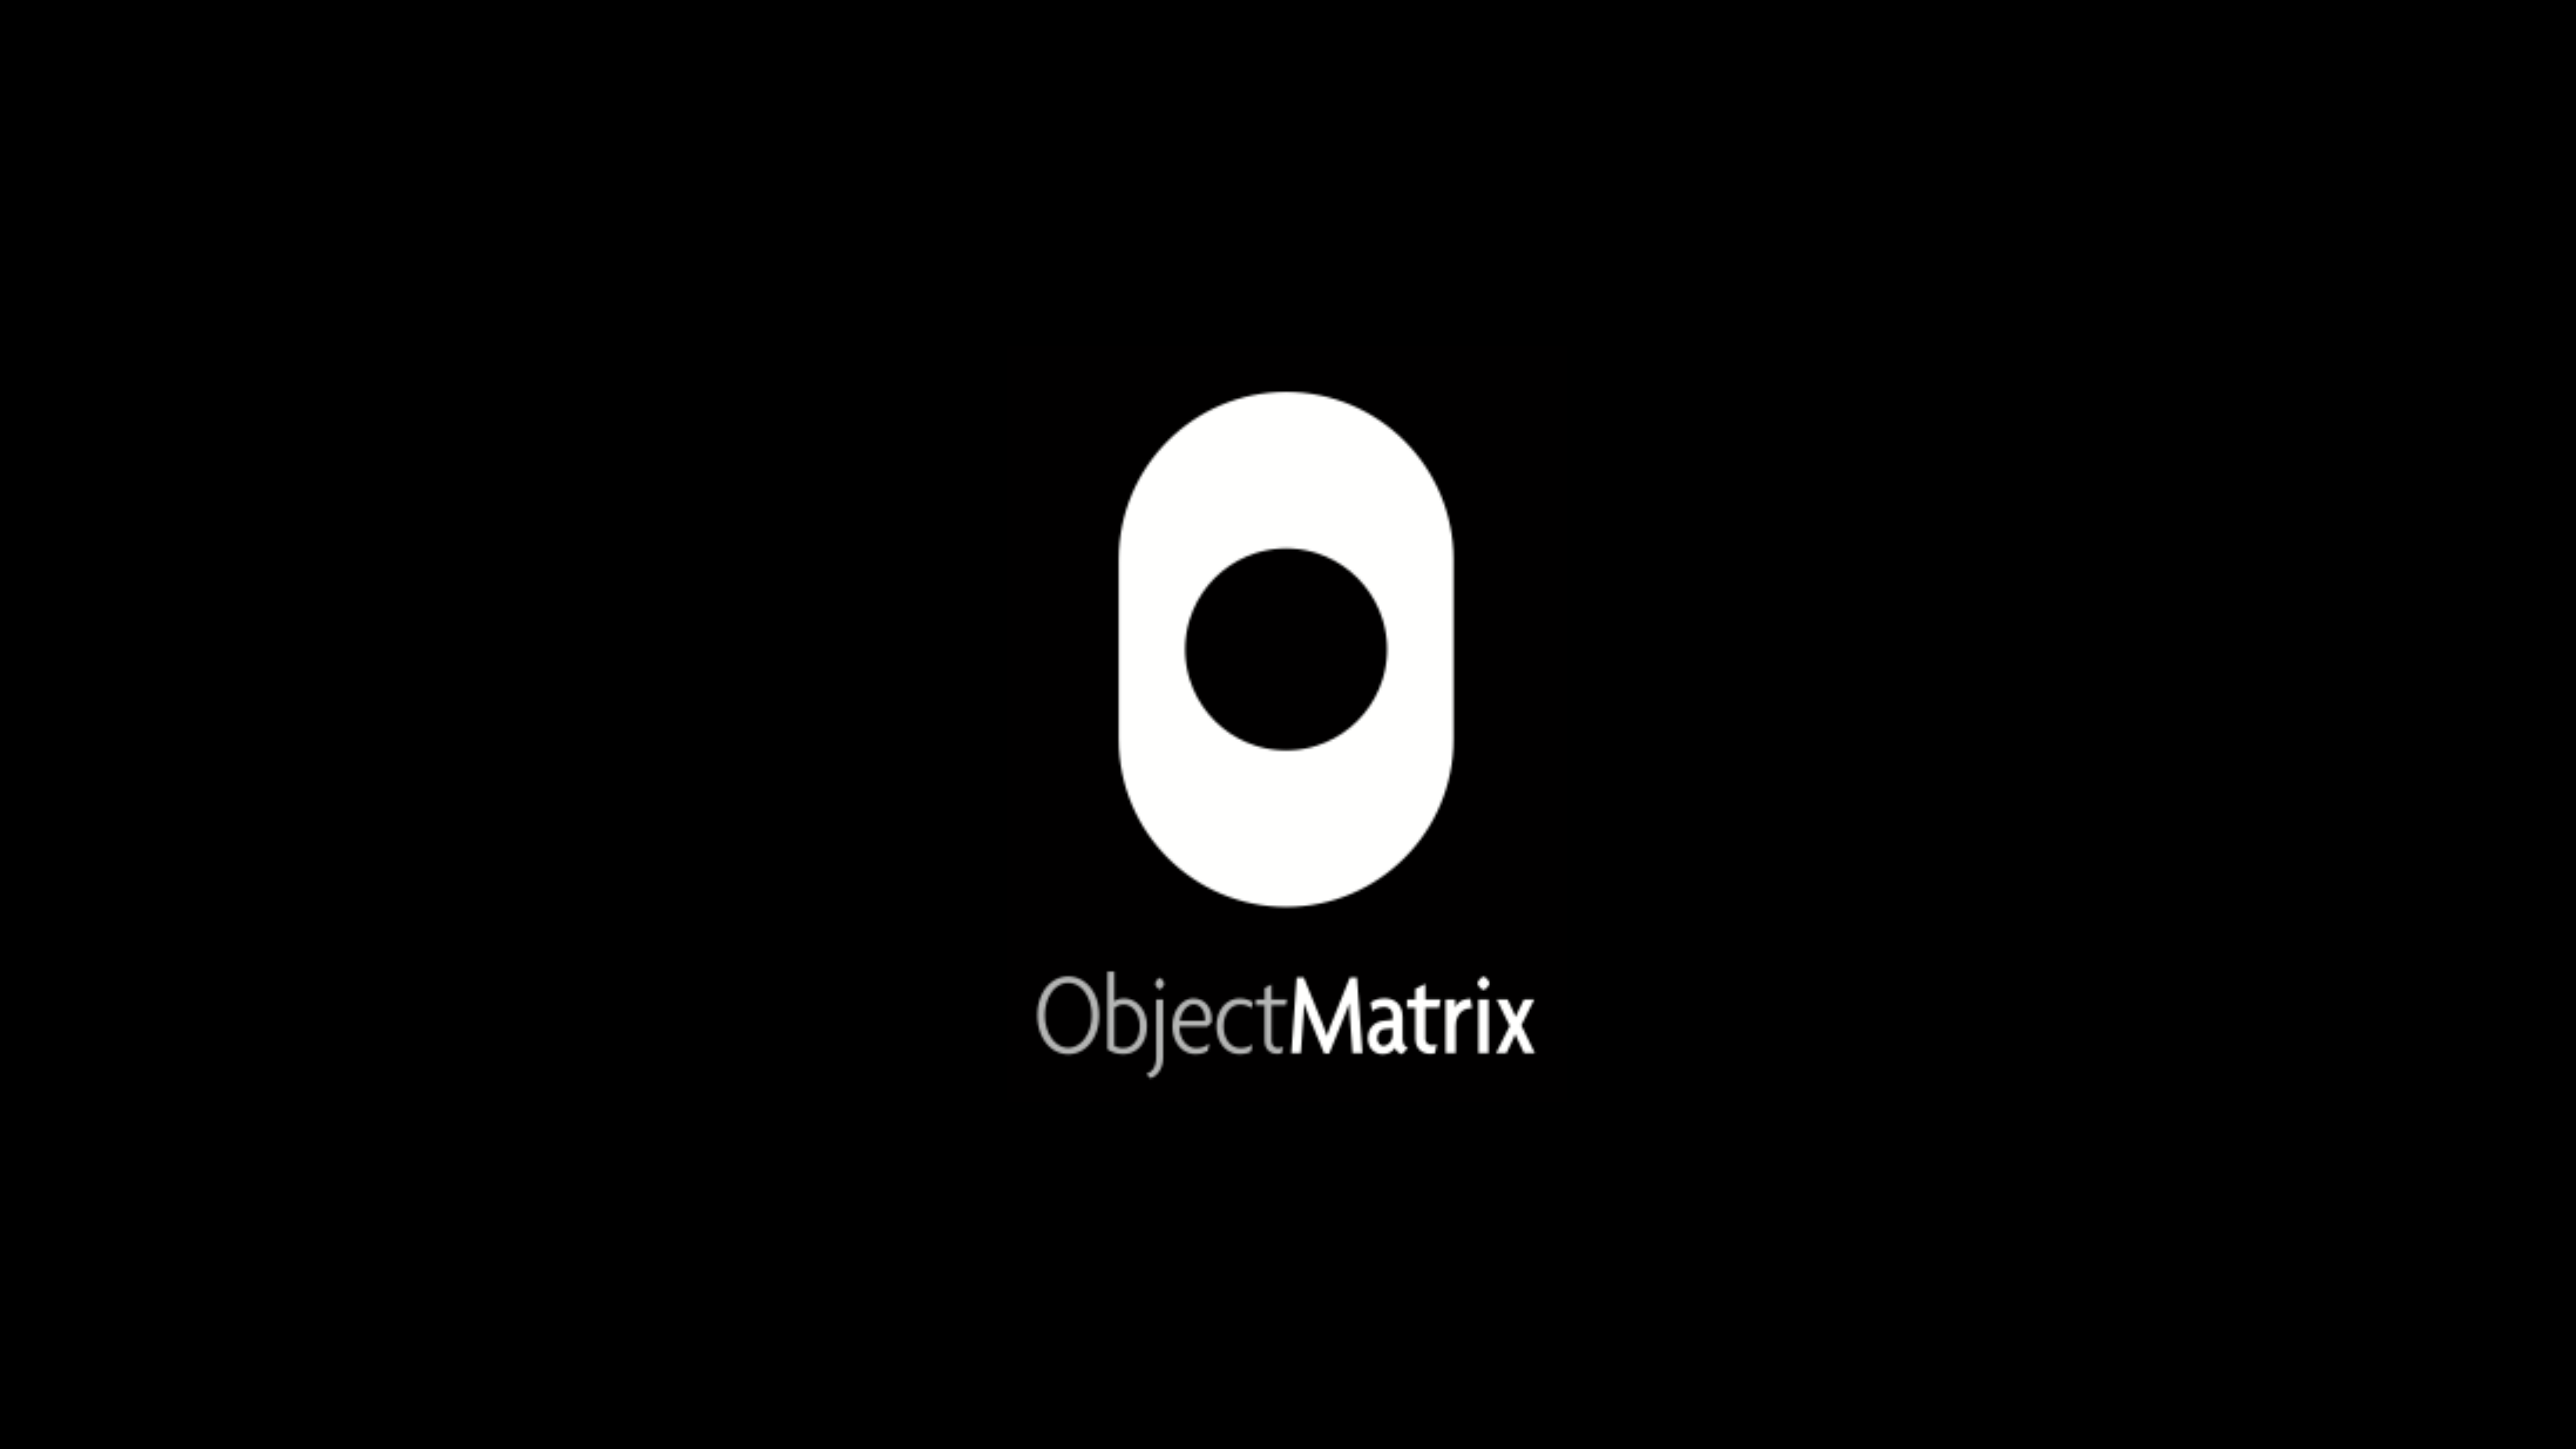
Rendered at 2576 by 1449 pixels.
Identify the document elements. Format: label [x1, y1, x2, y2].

picture [1007, 346, 1568, 1102]
